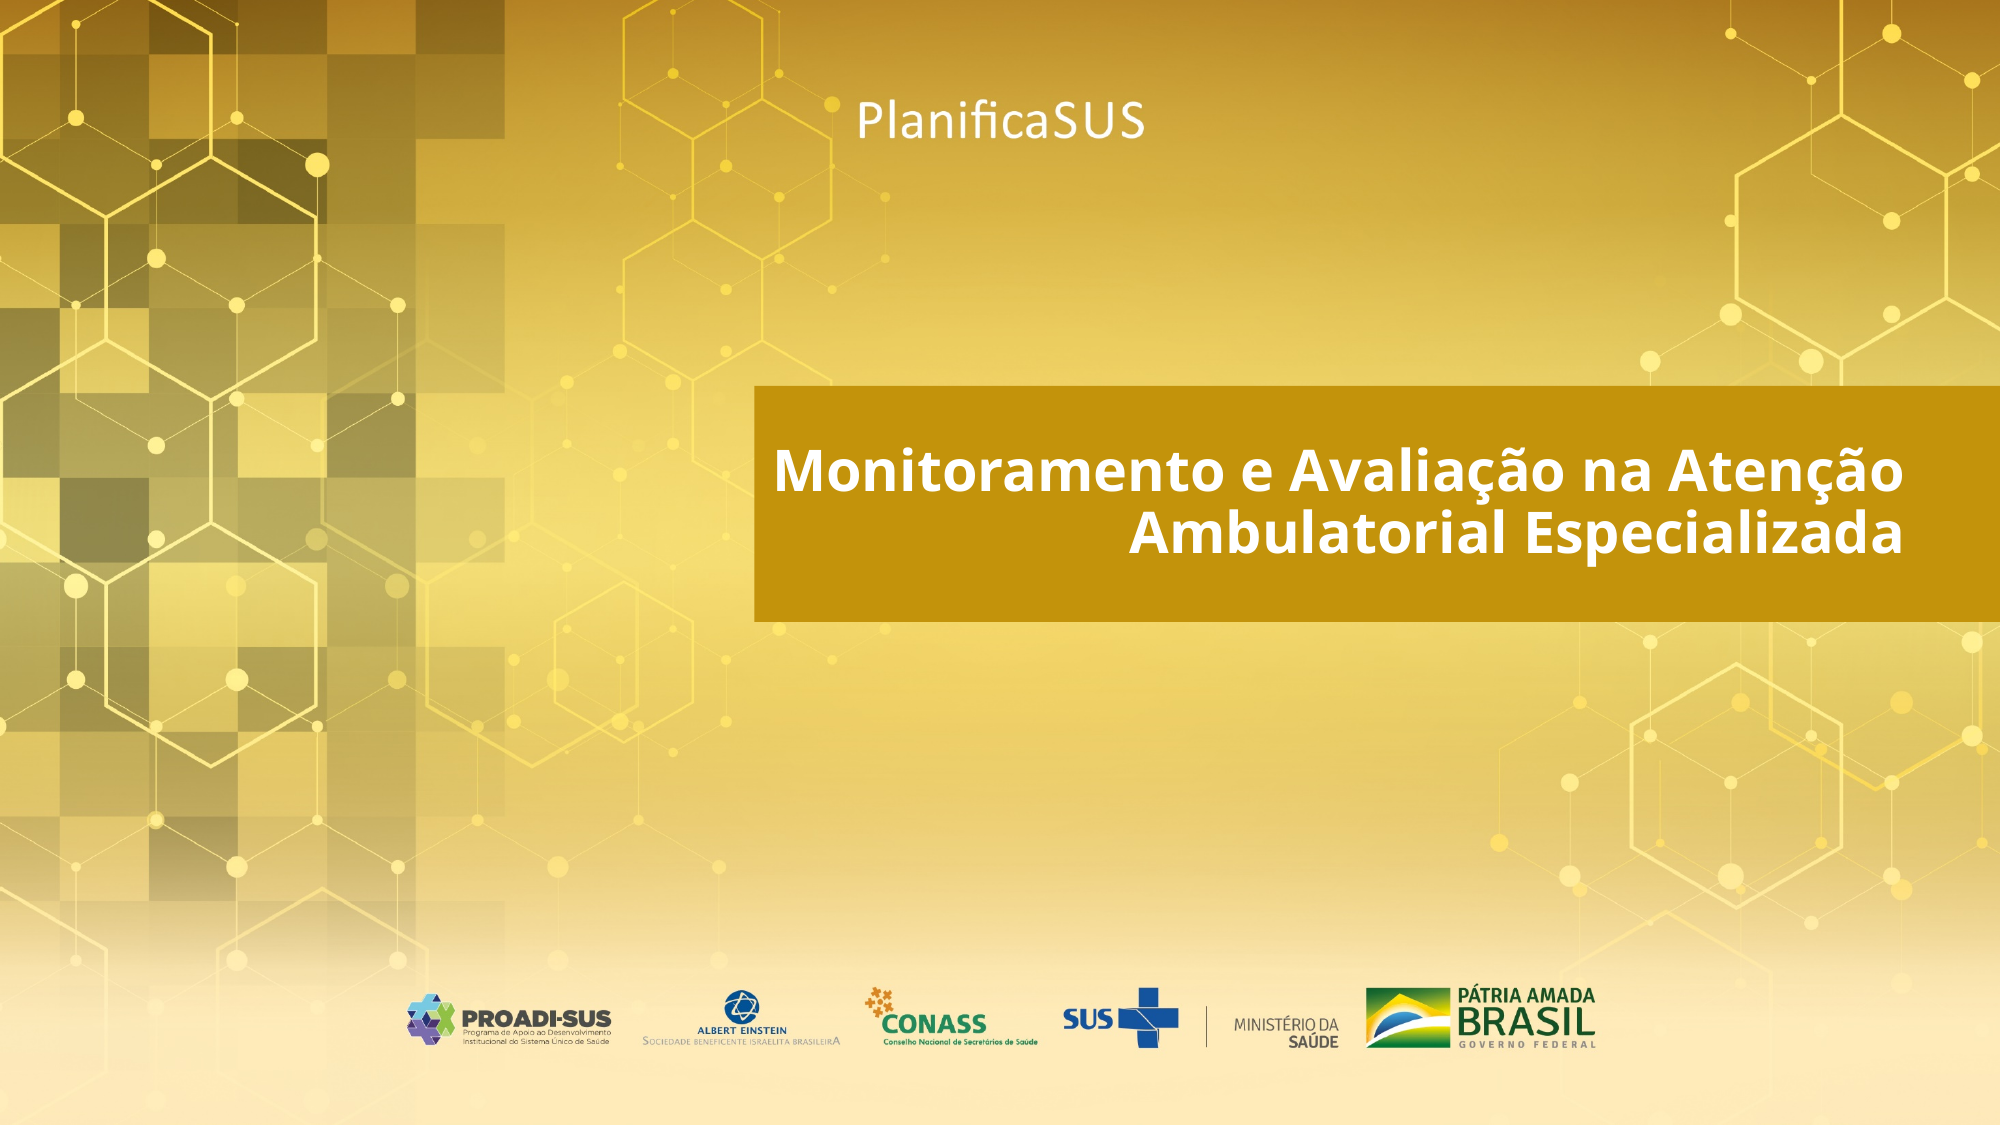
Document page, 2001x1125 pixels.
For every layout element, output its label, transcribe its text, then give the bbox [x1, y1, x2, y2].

picture [0, 0, 2000, 1125]
title Monitoramento e Avaliação na Atenção Ambulatorial Especializada [754, 432, 1921, 575]
